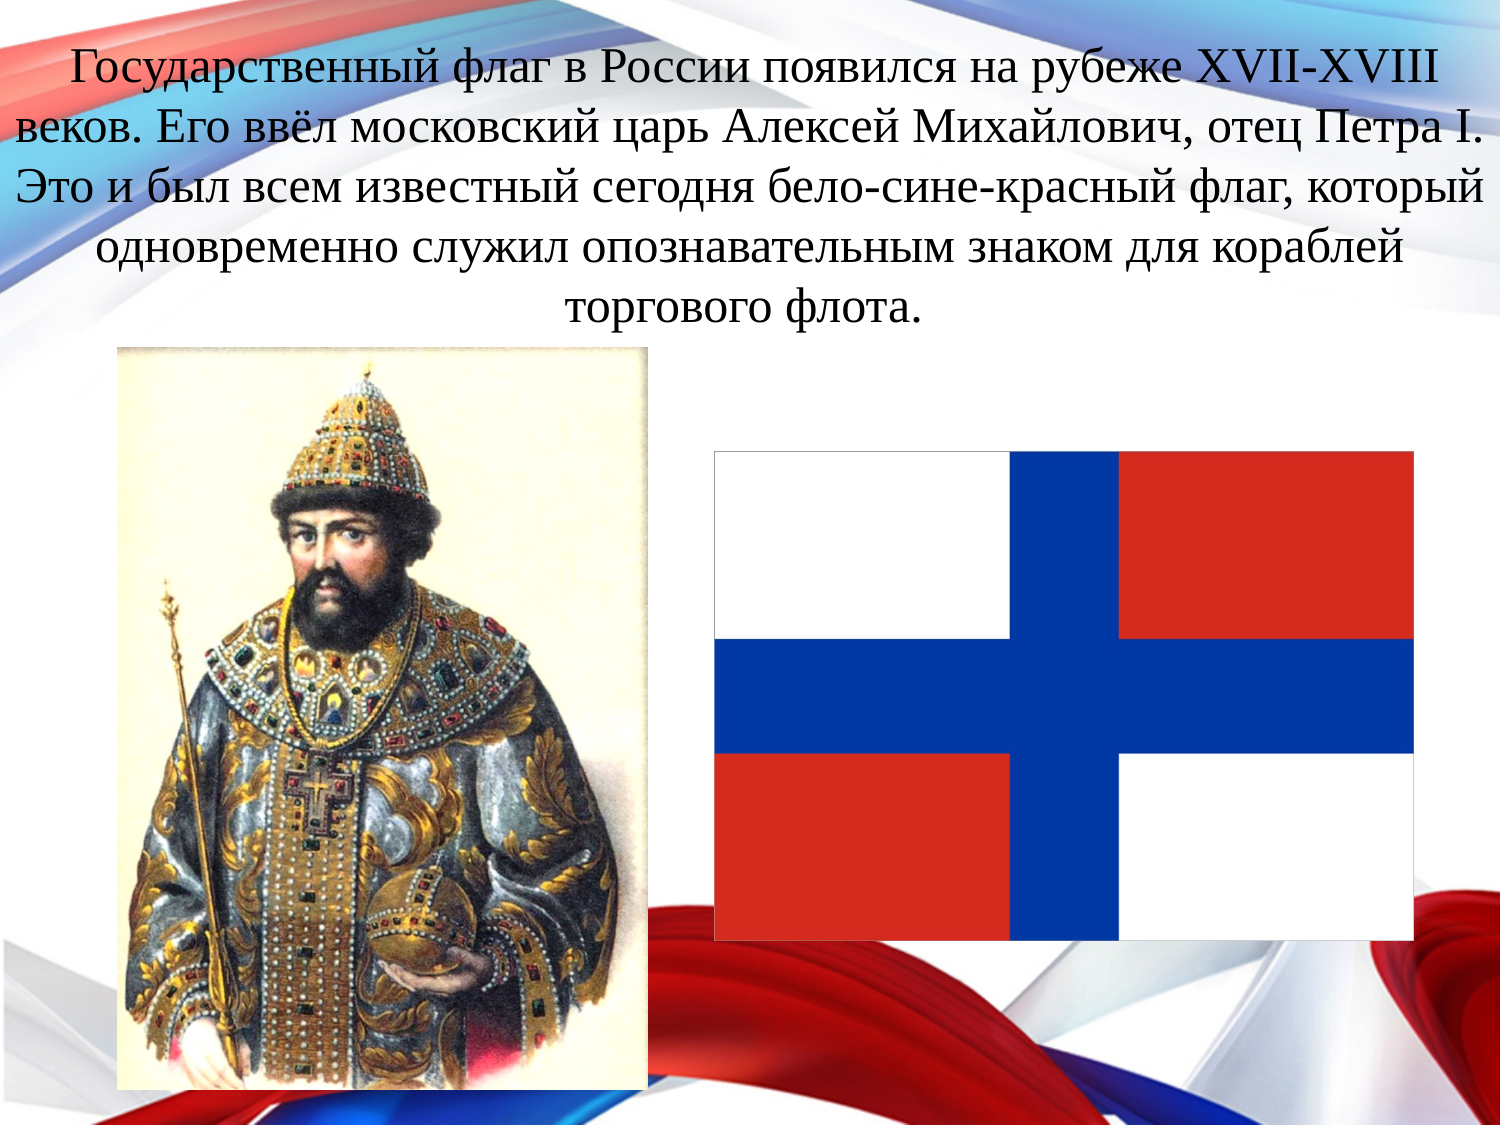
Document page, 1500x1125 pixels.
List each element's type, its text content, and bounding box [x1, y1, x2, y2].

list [116, 347, 648, 1091]
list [714, 451, 1414, 941]
title Государственный флаг в России появился на рубеже XVII-XVIII веков. Его ввёл московский царь Алексей Михайлович, отец Петра I. Это и был всем известный сегодня бело-сине-красный флаг, который одновременно служил опознавательным знаком для кораблей торгового флота. [0, 0, 1500, 366]
picture [0, 366, 1500, 1125]
